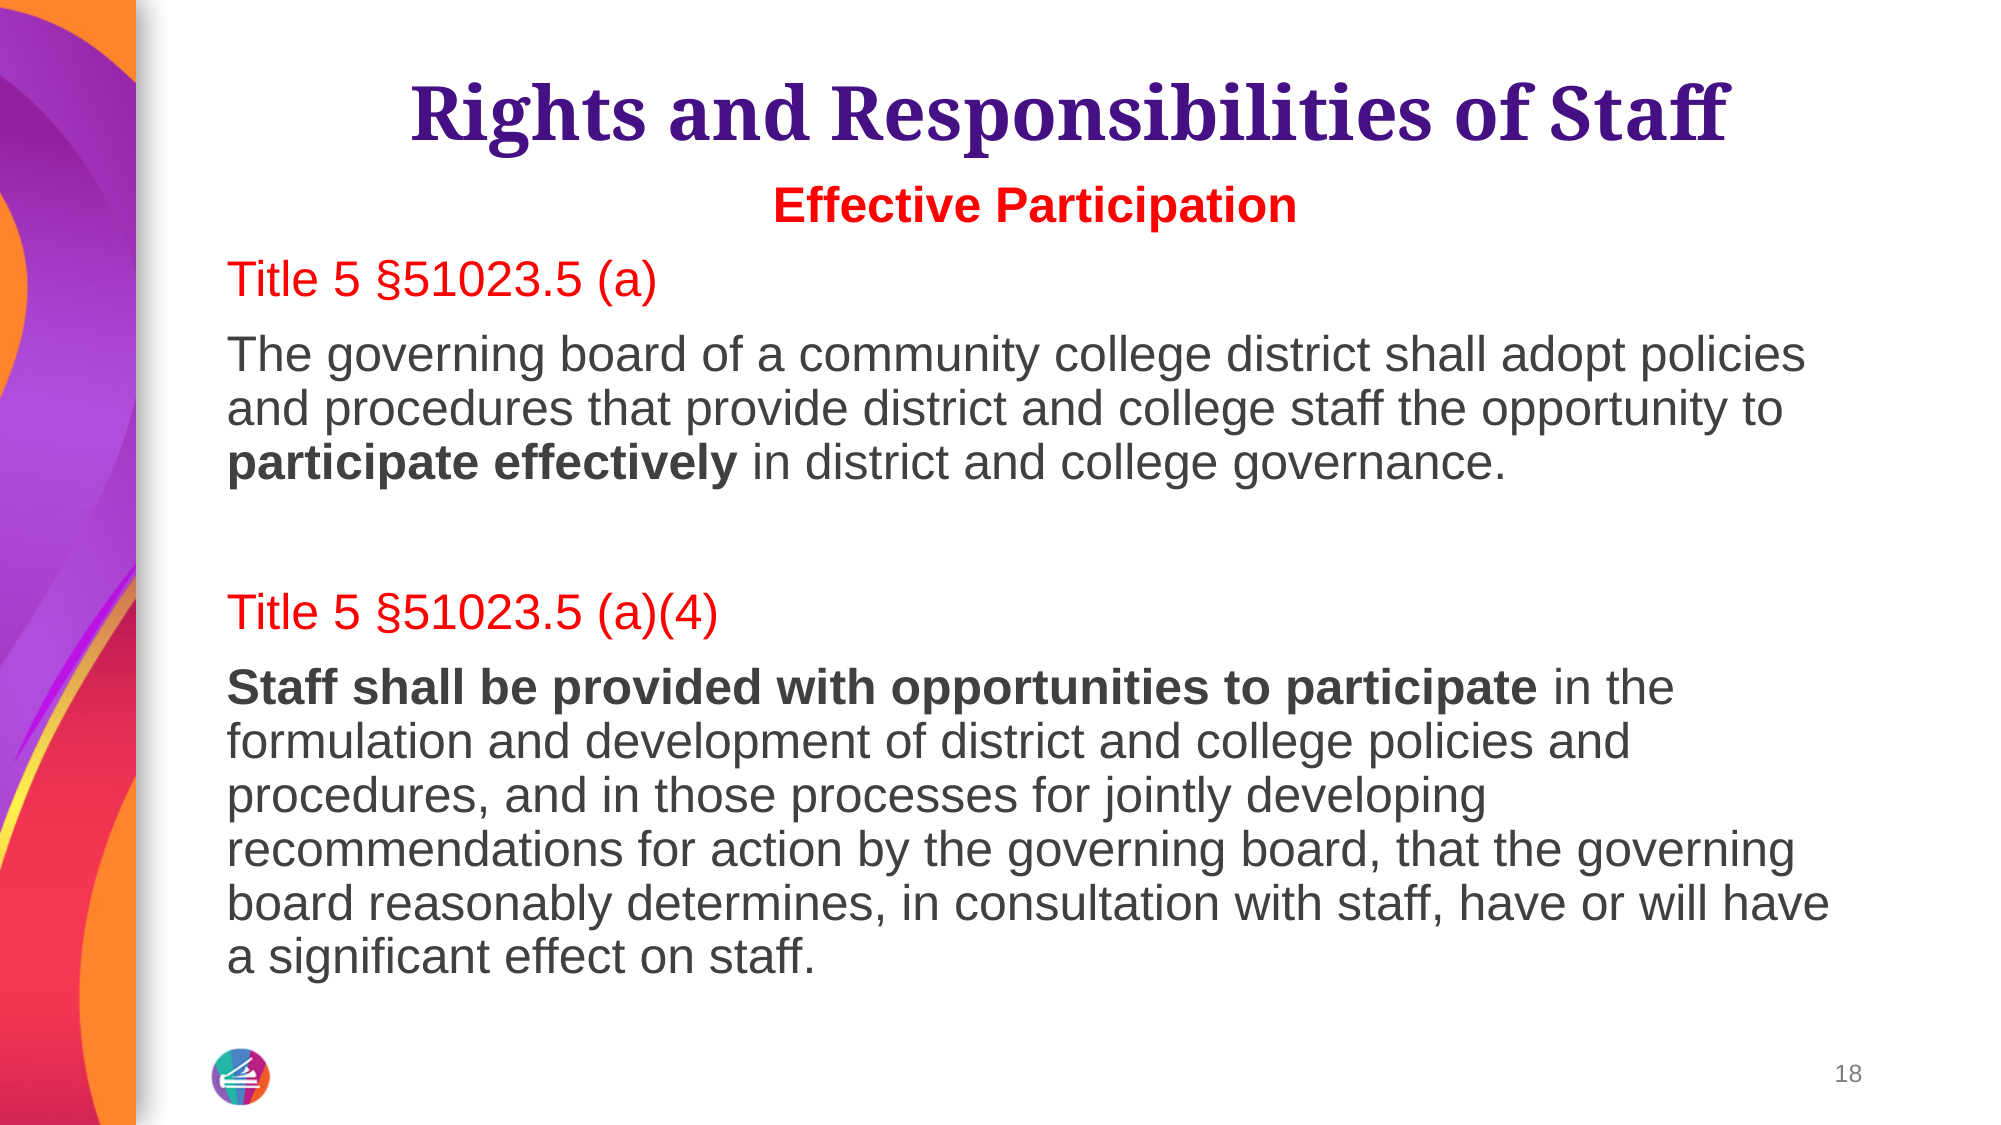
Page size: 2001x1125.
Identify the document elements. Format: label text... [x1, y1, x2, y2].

picture [209, 1046, 272, 1108]
slide_number 18 [1712, 1042, 1863, 1103]
list Effective Participation Title 5 §51023.5 (a) The governing board of a community college district shall adopt policies and procedures that provide district and college staff the opportunity to participate effectively in district and college governance. Title 5 §51023.5 (a)(4) Staff shall be provided with opportunities to participate in the formulation and development of district and college policies and procedures, and in those processes for jointly developing recommendations for action by the governing board, that the governing board reasonably determines, in consultation with staff, have or will have a significant effect on staff. [211, 171, 1860, 1020]
title Rights and Responsibilities of Staff [184, 59, 1953, 172]
picture [0, 0, 136, 1125]
